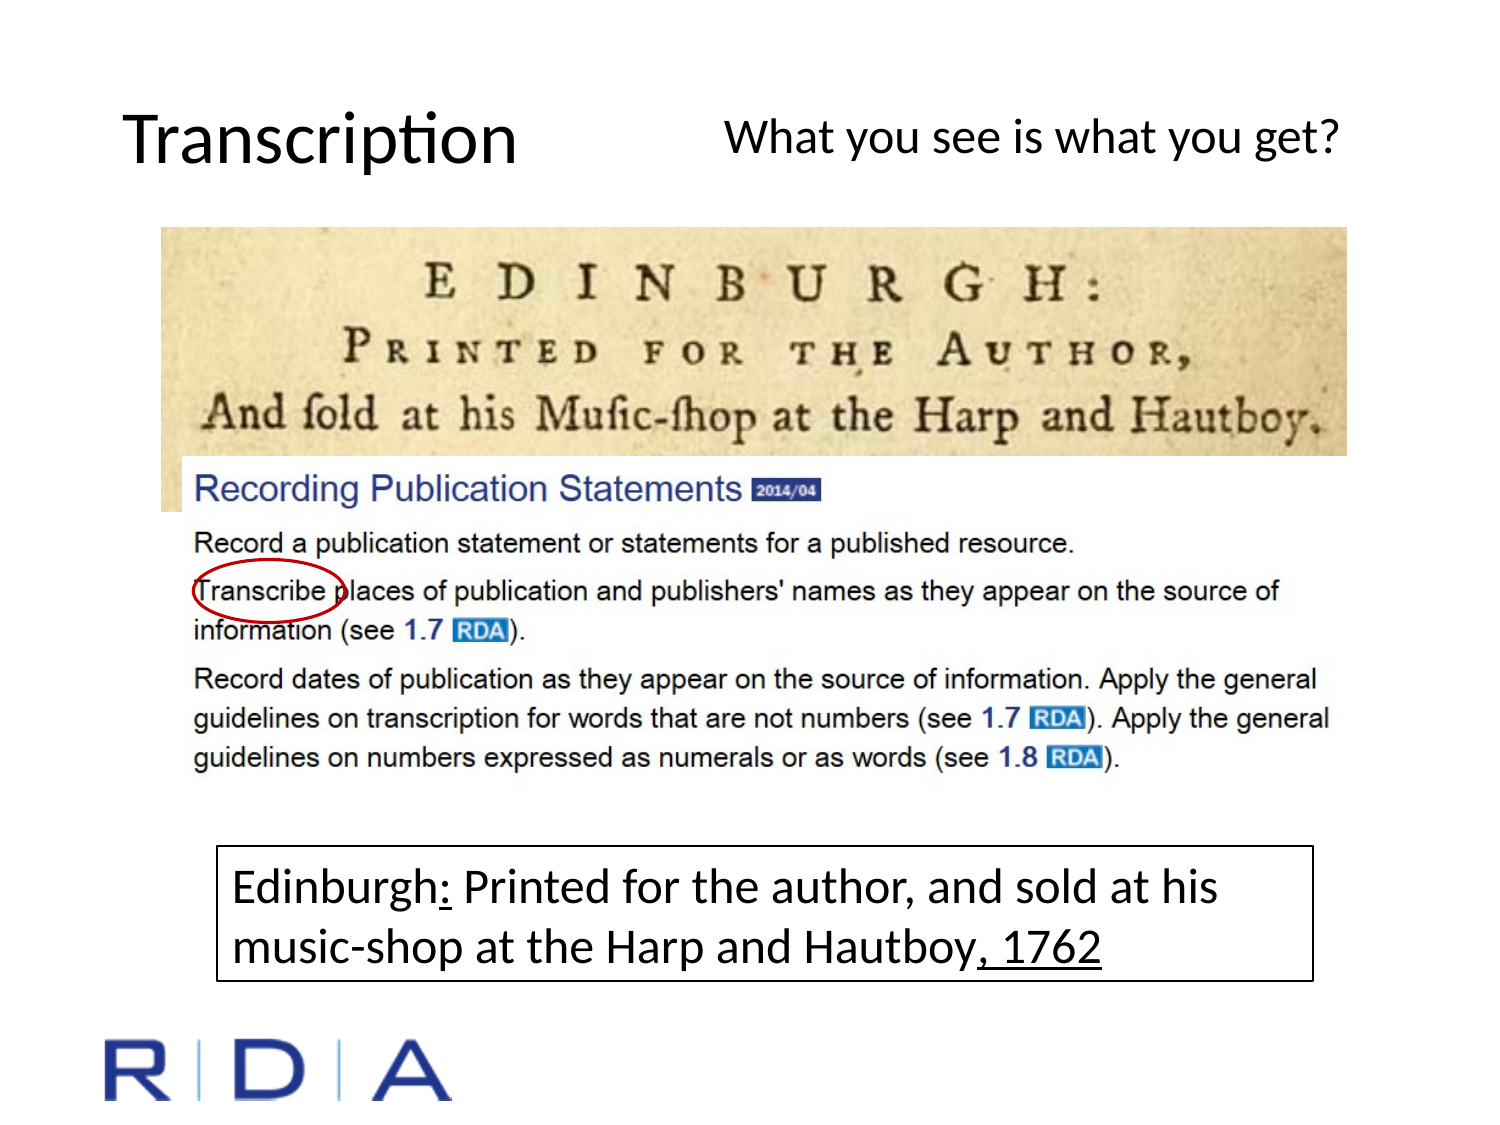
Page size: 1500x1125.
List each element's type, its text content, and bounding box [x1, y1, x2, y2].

picture [103, 1037, 452, 1101]
text_box What you see is what you get? [708, 96, 1357, 171]
picture [161, 227, 1347, 789]
text_box Edinburgh: Printed for the author, and sold at his music-shop at the Harp and Hautboy, 1762 [217, 846, 1313, 982]
text_box Transcription [108, 80, 535, 186]
